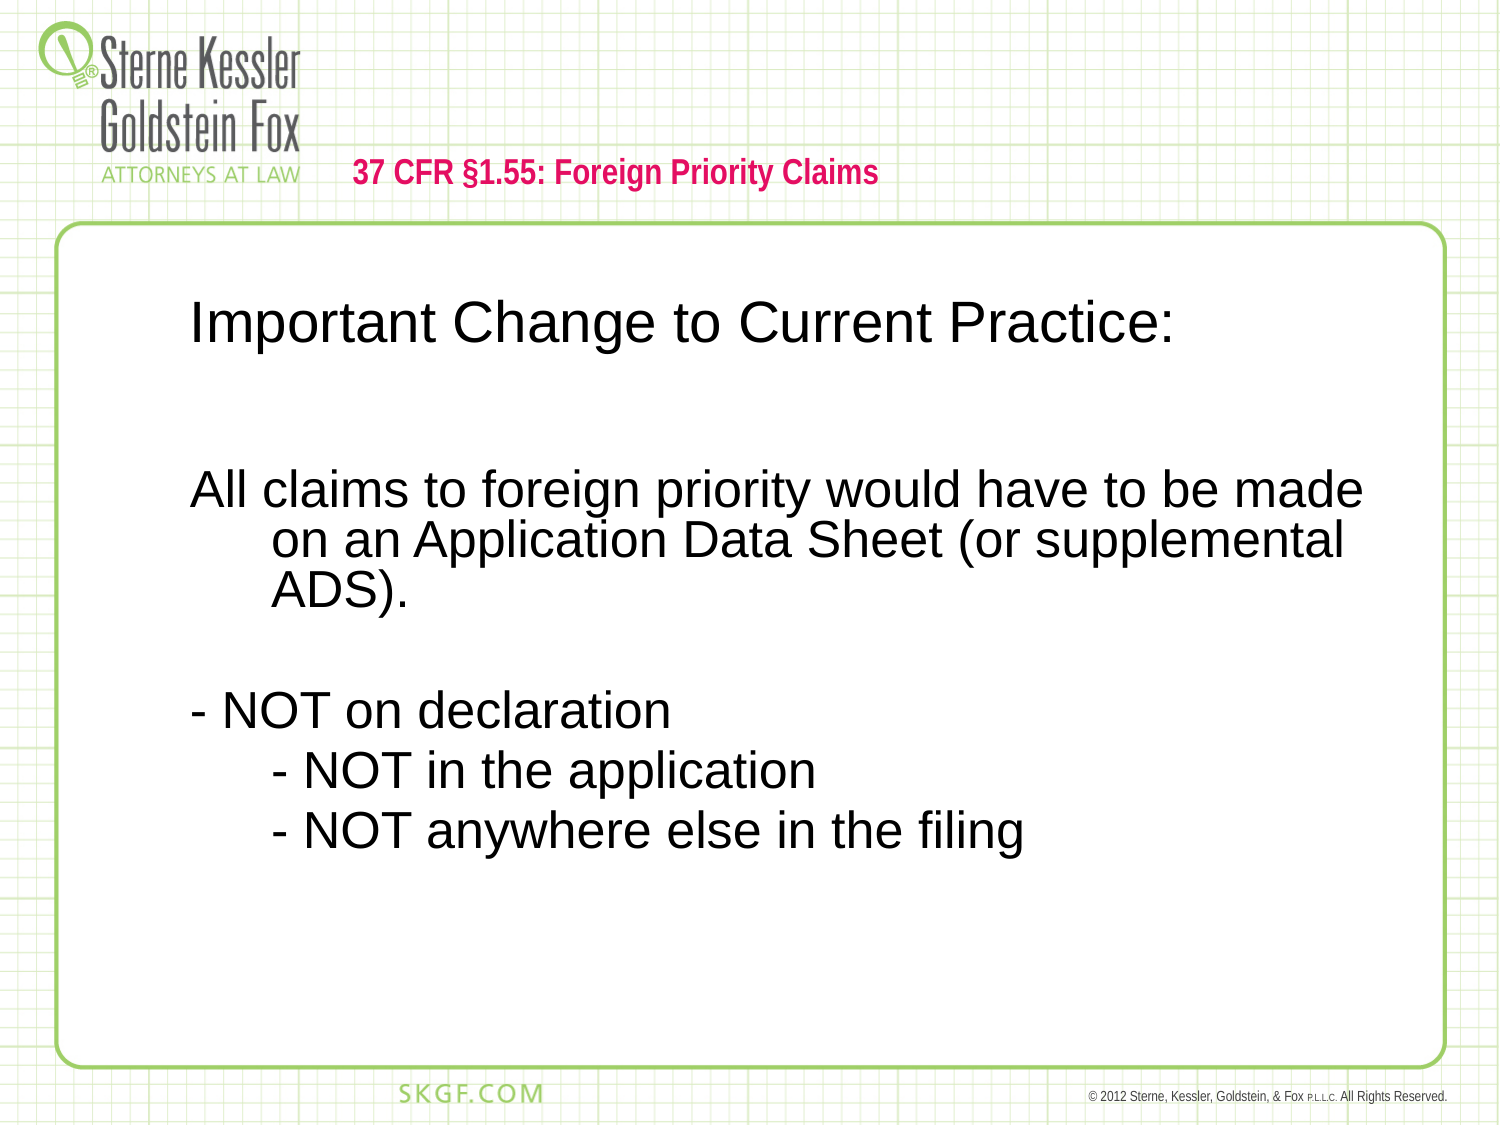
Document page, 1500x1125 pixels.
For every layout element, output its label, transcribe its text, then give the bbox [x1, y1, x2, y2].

picture [0, 0, 1500, 1125]
title 37 CFR §1.55: Foreign Priority Claims [337, 87, 1451, 226]
list Important Change to Current Practice: All claims to foreign priority would have to be made on an Application Data Sheet (or supplemental ADS). - NOT on declaration - NOT in the application - NOT anywhere else in the filing [99, 233, 1401, 984]
